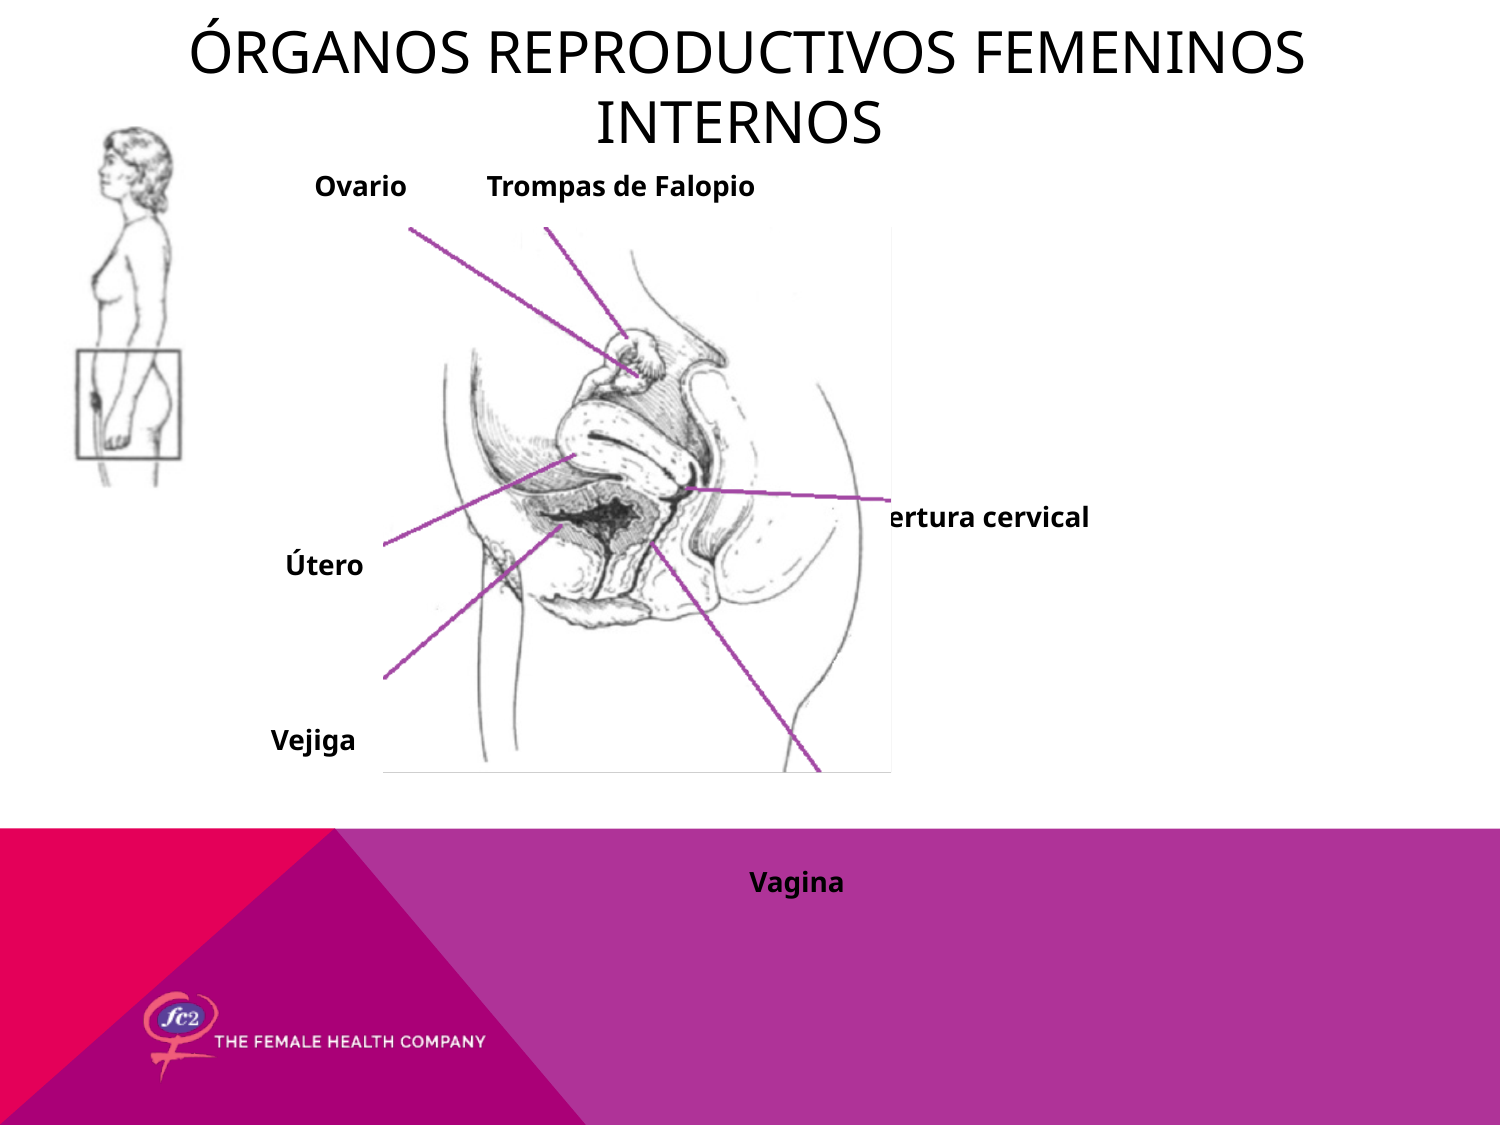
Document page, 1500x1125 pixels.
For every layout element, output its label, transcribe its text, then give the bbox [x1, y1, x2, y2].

picture [383, 227, 892, 774]
picture [135, 987, 492, 1085]
title Órganos reproductivos femeninos internos [53, 51, 1443, 120]
text_box Ovario Trompas de Falopio Abertura cervical Útero Vejiga Vagina [94, 160, 1410, 912]
picture [11, 126, 249, 505]
